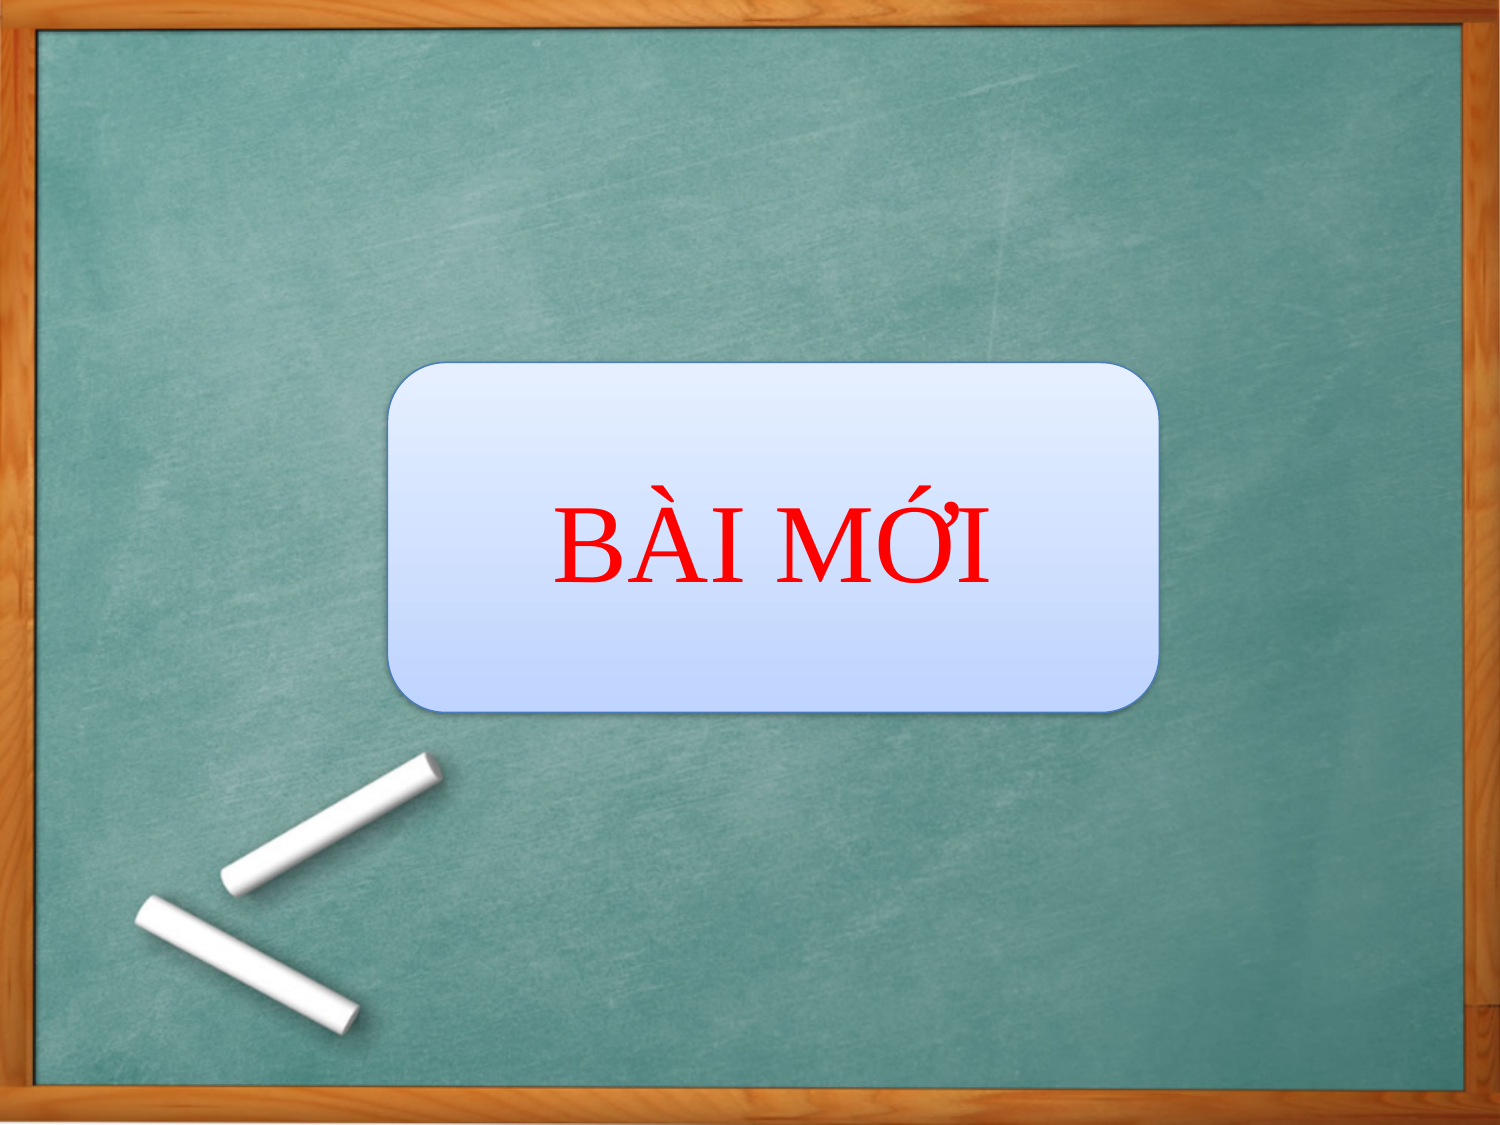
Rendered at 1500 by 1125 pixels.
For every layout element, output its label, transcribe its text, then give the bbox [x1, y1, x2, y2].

text_box BÀI MỚI [386, 361, 1161, 714]
picture [0, 0, 1500, 1125]
